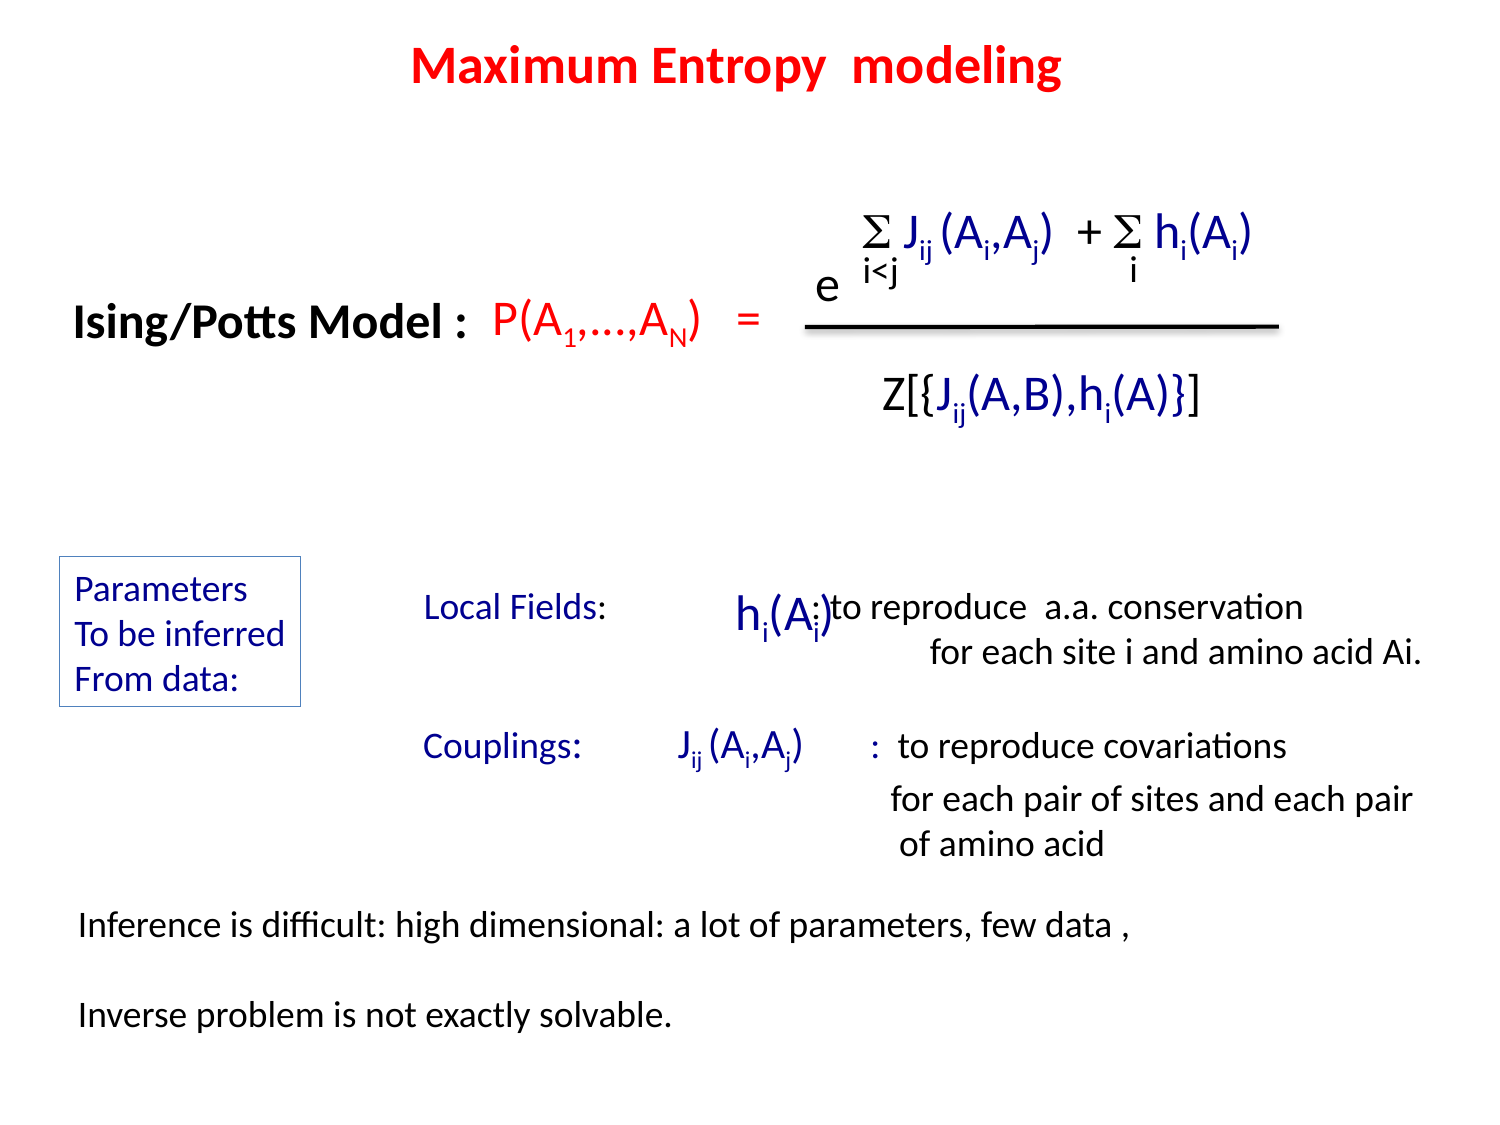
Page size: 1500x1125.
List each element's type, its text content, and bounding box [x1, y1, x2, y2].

text_box i [1114, 237, 1153, 298]
text_box P(A1,...,AN) = [477, 277, 777, 361]
text_box e [800, 243, 882, 319]
text_box  Jij (Ai,Aj) +  hi(Ai) [847, 190, 1280, 274]
title Maximum Entropy modeling [0, 7, 1500, 116]
text_box Inference is difficult: high dimensional: a lot of parameters, few data , Inverse problem is not exactly solvable. [63, 893, 1155, 1088]
text_box i<j [847, 238, 1088, 299]
text_box Ising/Potts Model : [57, 281, 477, 356]
text_box Z[{Jij(A,B),hi(A)}] [867, 353, 1228, 437]
text_box Parameters To be inferred From data: [59, 556, 301, 707]
text_box Local Fields: : to reproduce a.a. conservation for each site i and amino acid Ai. Couplings: Jij (Ai,Aj) : to reproduce covariations for each pair of sites and each pair of amino acid [408, 574, 1439, 872]
